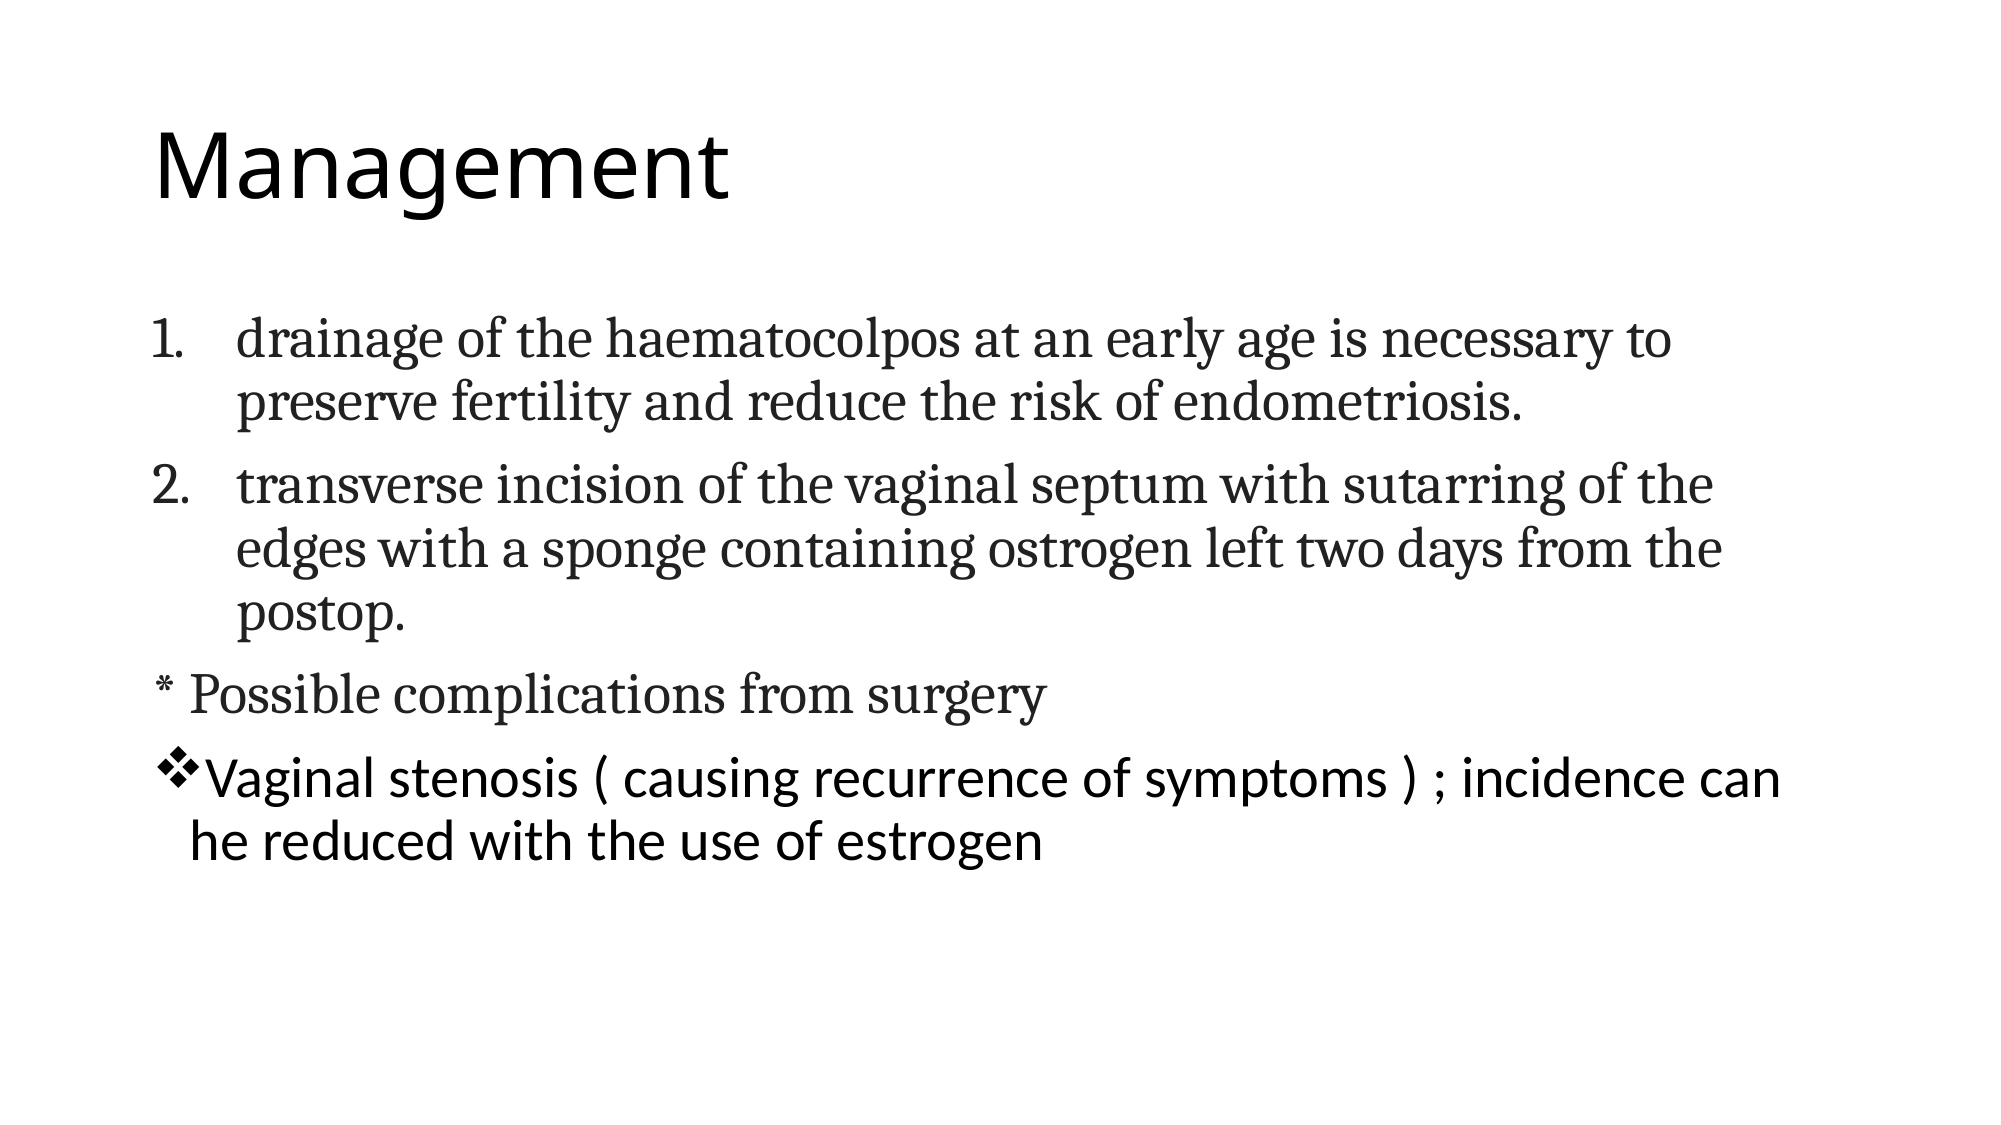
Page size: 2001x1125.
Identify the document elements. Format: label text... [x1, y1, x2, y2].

list drainage of the haematocolpos at an early age is necessary to preserve fertility and reduce the risk of endometriosis. transverse incision of the vaginal septum with sutarring of the edges with a sponge containing ostrogen left two days from the postop. * Possible complications from surgery Vaginal stenosis ( causing recurrence of symptoms ) ; incidence can he reduced with the use of estrogen [137, 299, 1863, 1014]
title Management [137, 59, 1863, 278]
